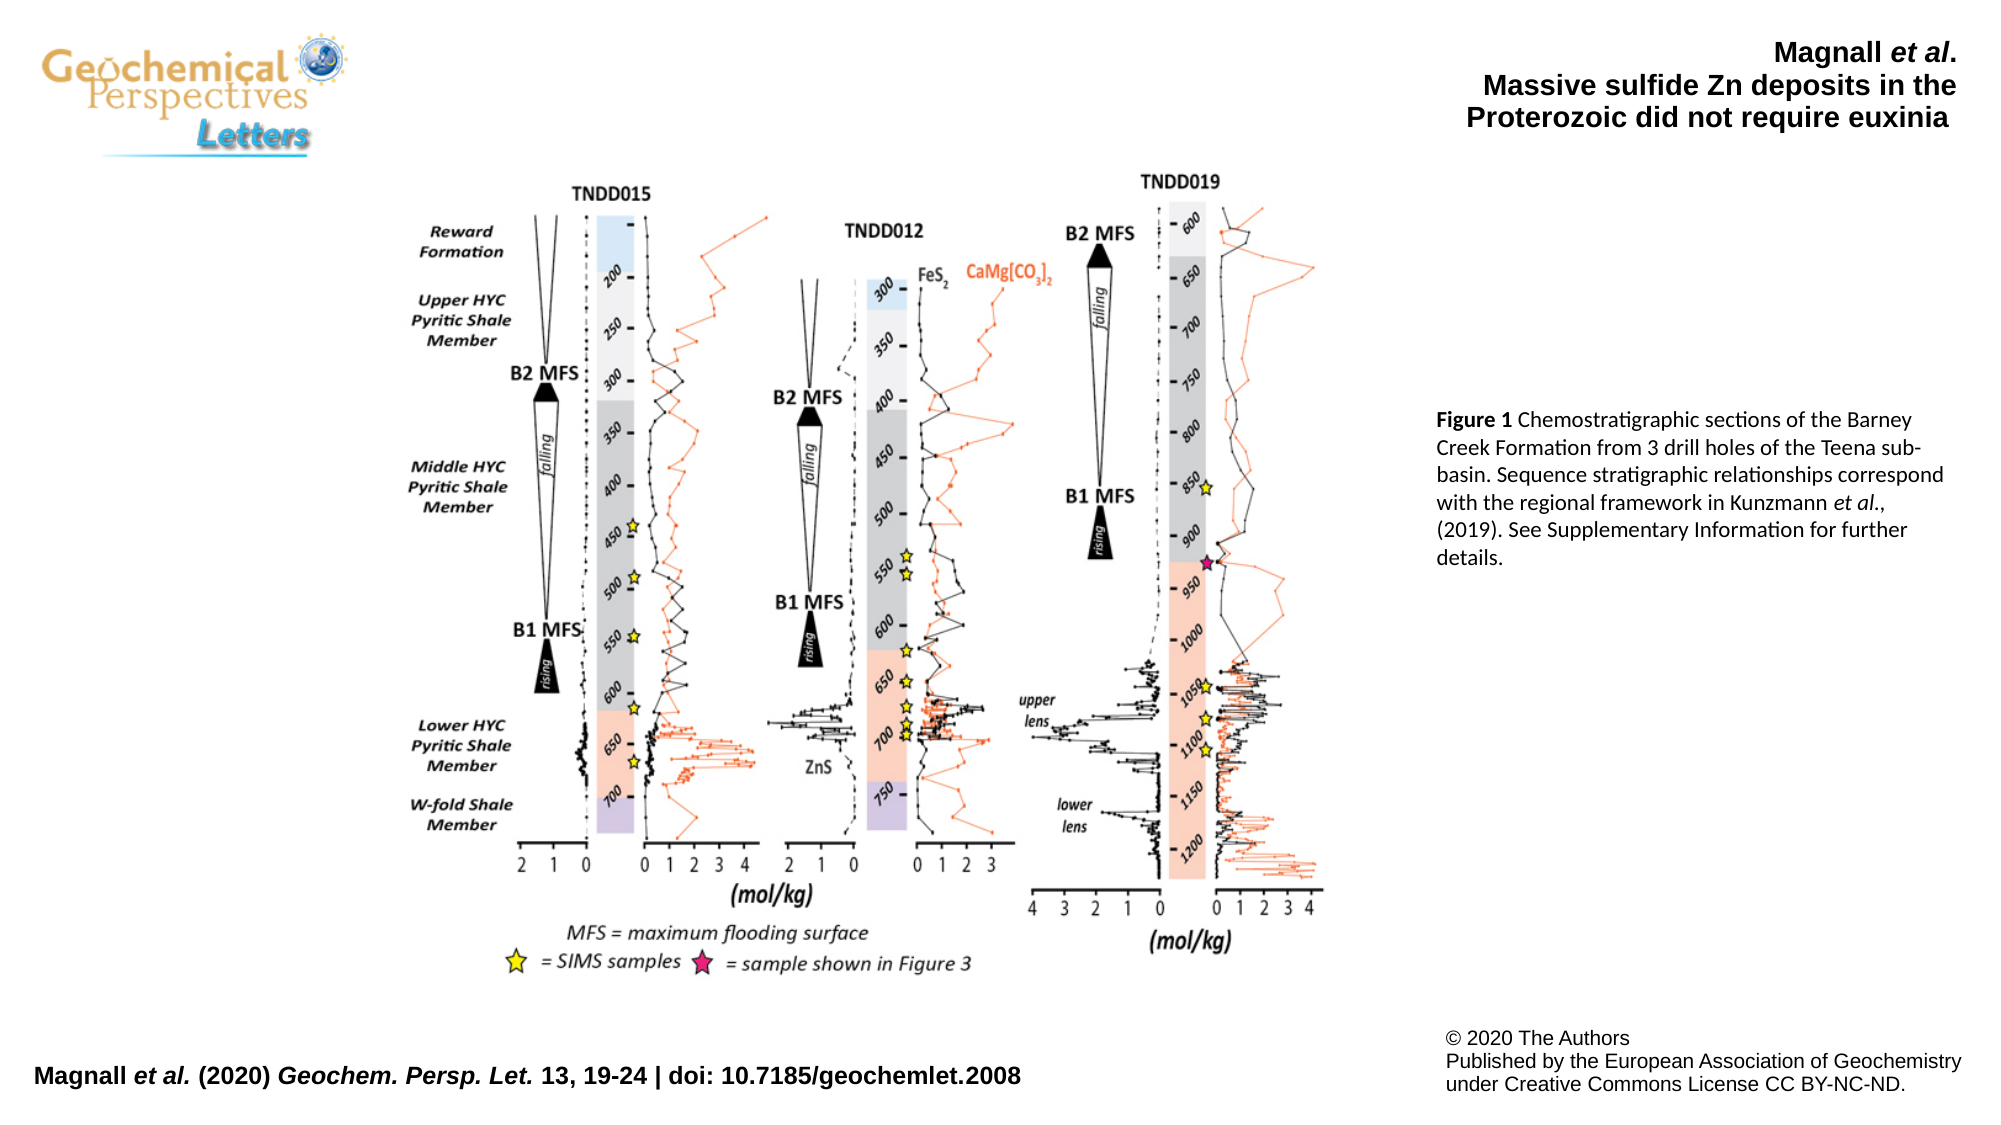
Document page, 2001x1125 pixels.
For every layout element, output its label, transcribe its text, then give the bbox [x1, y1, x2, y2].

text_box Figure 1 Chemostratigraphic sections of the Barney Creek Formation from 3 drill holes of the Teena sub-basin. Sequence stratigraphic relationships correspond with the regional framework in Kunzmann et al., (2019). See Supplementary Information for further details. [1421, 397, 1972, 578]
text_box © 2020 The Authors Published by the European Association of Geochemistry under Creative Commons License CC BY-NC-ND. [1445, 1026, 1973, 1097]
text_box Magnall et al. Massive sulfide Zn deposits in the Proterozoic did not require euxinia [1302, 29, 1973, 142]
text_box Magnall et al. (2020) Geochem. Persp. Let. 13, 19-24 | doi: 10.7185/geochemlet.2008 [33, 1061, 1233, 1110]
picture [35, 29, 368, 167]
picture [373, 143, 1359, 1015]
